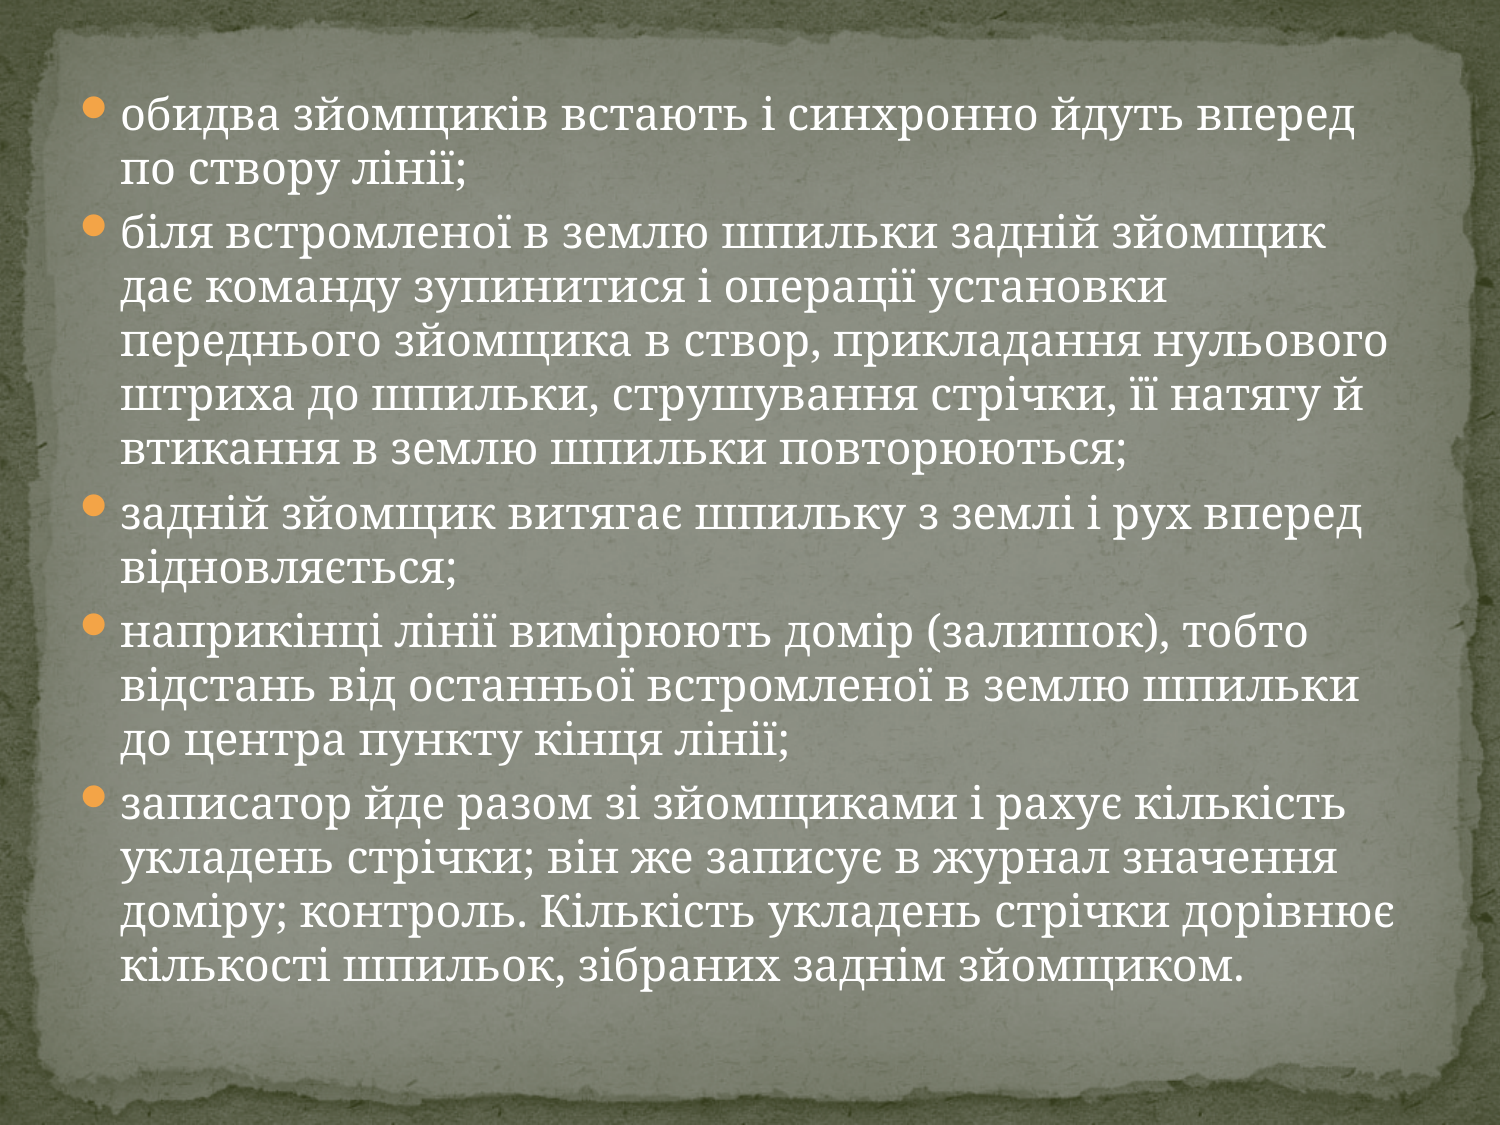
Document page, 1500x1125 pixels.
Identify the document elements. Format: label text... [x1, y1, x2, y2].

list обидва зйомщиків встають і синхронно йдуть вперед по створу лінії; біля встромленої в землю шпильки задній зйомщик дає команду зупинитися і операції установки переднього зйомщика в створ, прикладання нульового штриха до шпильки, струшування стрічки, її натягу й втикання в землю шпильки повторюються; задній зйомщик витягає шпильку з землі і рух вперед відновляється; наприкінці лінії вимірюють домір (залишок), тобто відстань від останньої встромленої в землю шпильки до центра пункту кінця лінії; записатор йде разом зі зйомщиками і рахує кількість укладень стрічки; він же записує в журнал значення доміру; контроль. Кількість укладень стрічки дорівнює кількості шпильок, зібраних заднім зйомщиком. [64, 78, 1415, 1059]
